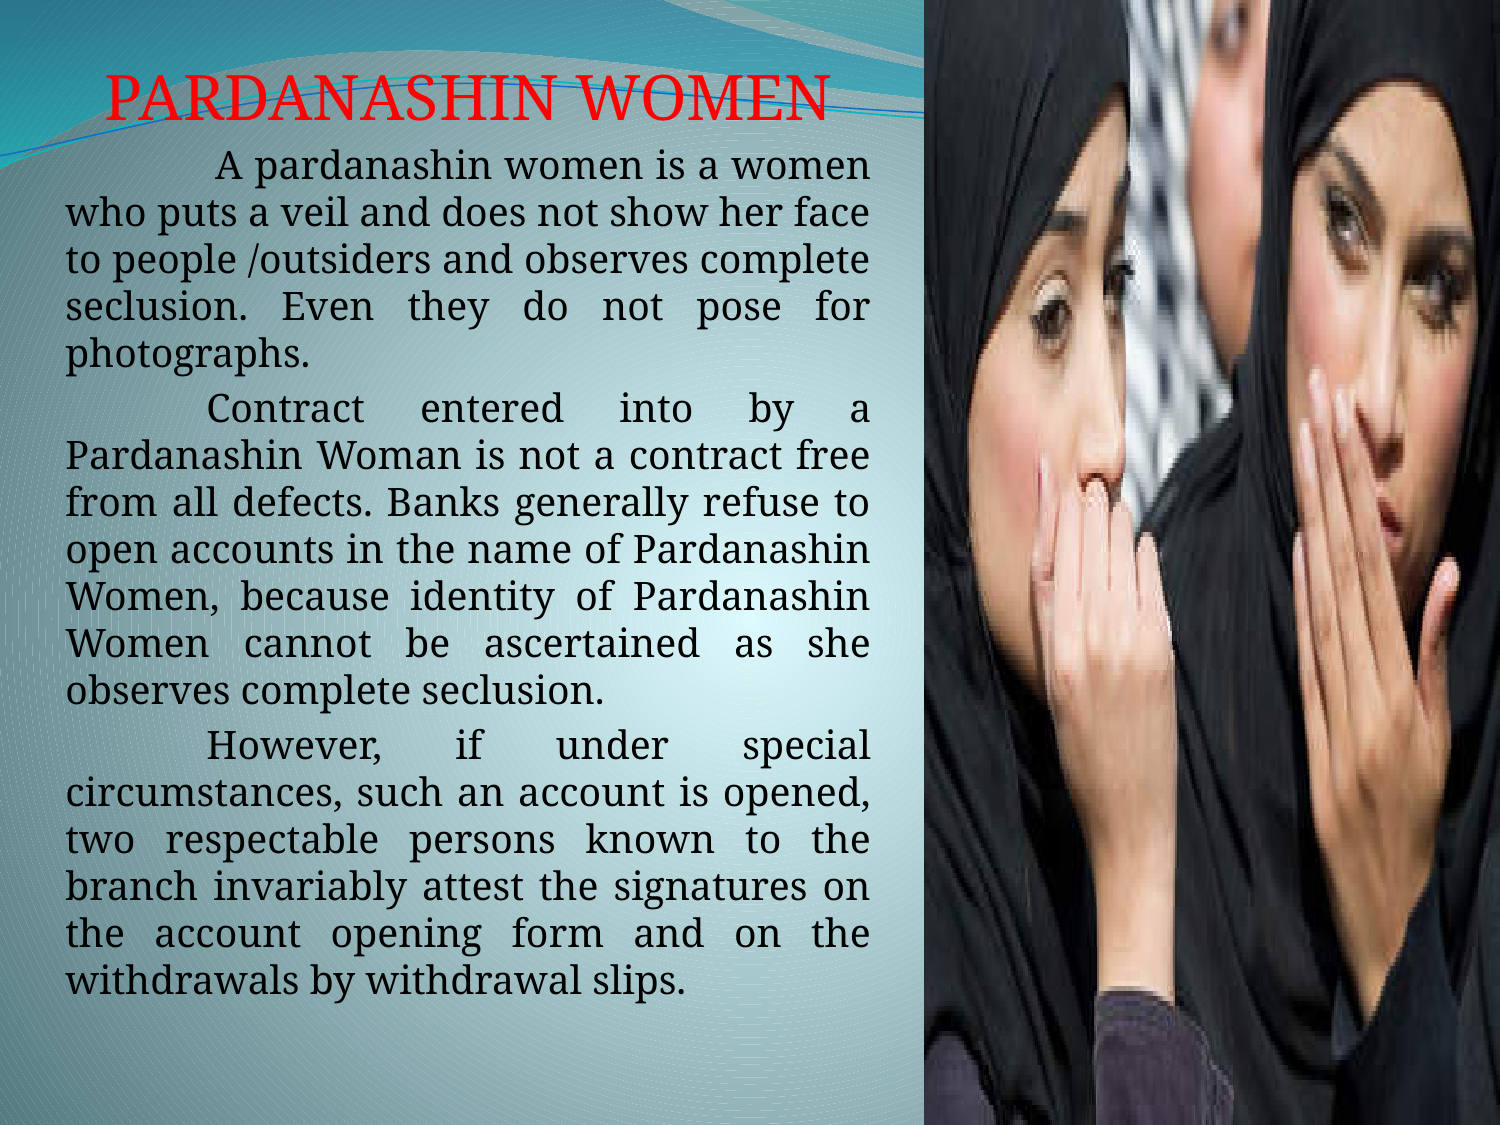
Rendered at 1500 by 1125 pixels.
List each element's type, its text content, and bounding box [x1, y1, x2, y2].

list PARDANASHIN WOMEN A pardanashin women is a women who puts a veil and does not show her face to people /outsiders and observes complete seclusion. Even they do not pose for photographs. Contract entered into by a Pardanashin Woman is not a contract free from all defects. Banks generally refuse to open accounts in the name of Pardanashin Women, because identity of Pardanashin Women cannot be ascertained as she observes complete seclusion. However, if under special circumstances, such an account is opened, two respectable persons known to the branch invariably attest the signatures on the account opening form and on the withdrawals by withdrawal slips. [62, 50, 875, 1063]
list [924, 0, 1500, 1125]
